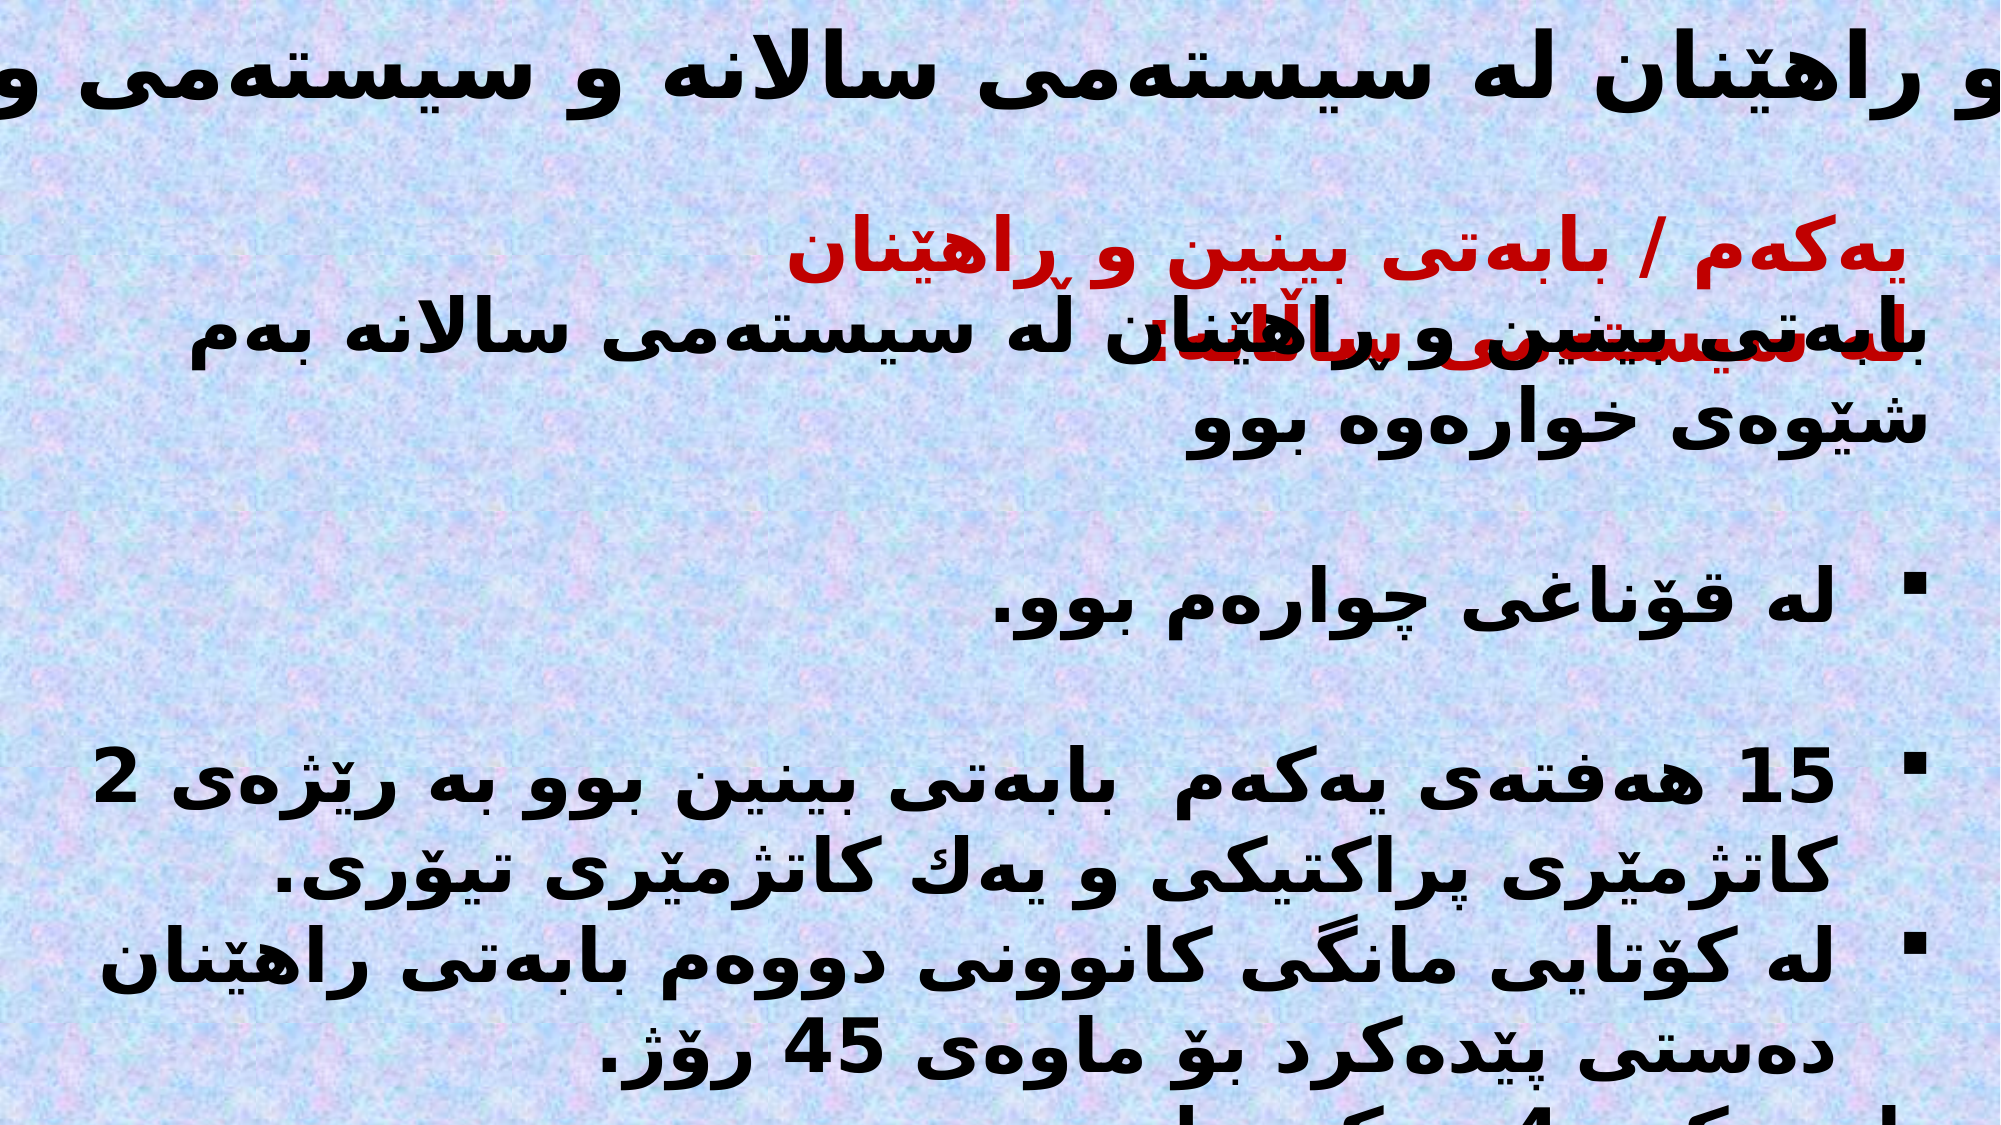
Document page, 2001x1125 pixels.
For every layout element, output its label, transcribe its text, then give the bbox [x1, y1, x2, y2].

text_box بابەتی بینین و راهێنان لە سیستەمی سالانە و سیستەمی وەرزی [0, 0, 2000, 125]
picture [0, 0, 2001, 1125]
text_box بابەتی بینین و ڕاهێنان لە سیستەمی سالانە بەم شێوەی خوارەوە بوو لە قۆناغی چوارەم بوو. 15 هەفتەی یەكەم بابەتی بینین بوو بە رێژەی 2 كاتژمێری پراكتیكی و یەك كاتژمێری تیۆری. لە كۆتایی مانگی كانوونی دووەم بابەتی راهێنان دەستی پێدەكرد بۆ ماوەی 45 رۆژ. بابەتەكە 4 یەكەی لەسەربوو. [27, 270, 1948, 1125]
text_box یەكەم / بابەتی بینین و ڕاهێنان لە سیستەمی ساڵانە: [713, 188, 1926, 270]
